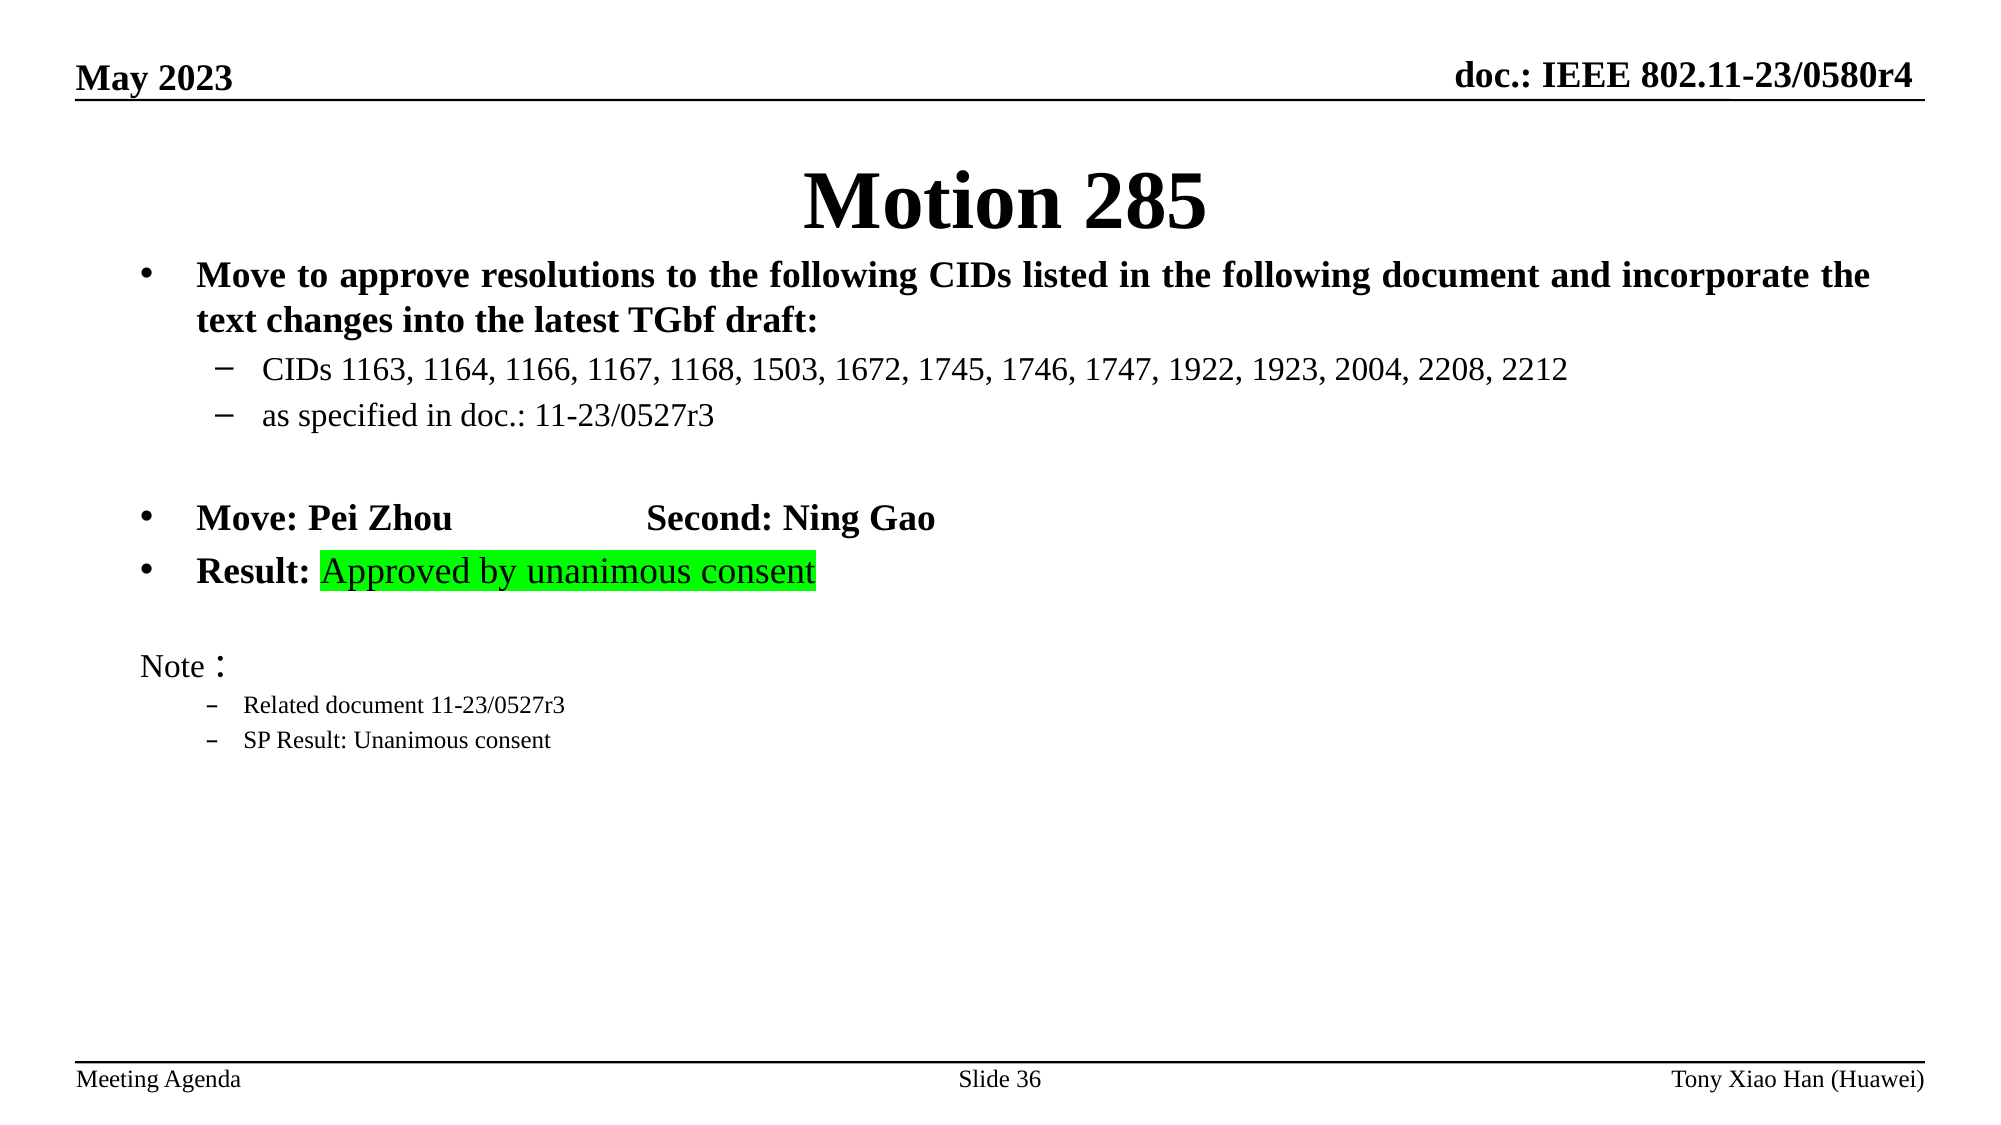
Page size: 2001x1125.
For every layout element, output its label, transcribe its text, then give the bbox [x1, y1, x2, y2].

text_box Move to approve resolutions to the following CIDs listed in the following document and incorporate the text changes into the latest TGbf draft: CIDs 1163, 1164, 1166, 1167, 1168, 1503, 1672, 1745, 1746, 1747, 1922, 1923, 2004, 2208, 2212 as specified in doc.: 11-23/0527r3 Move: Pei Zhou Second: Ning Gao Result: Approved by unanimous consent Note： Related document 11-23/0527r3 SP Result: Unanimous consent [125, 212, 1888, 900]
text_box Motion 285 [368, 137, 1644, 212]
